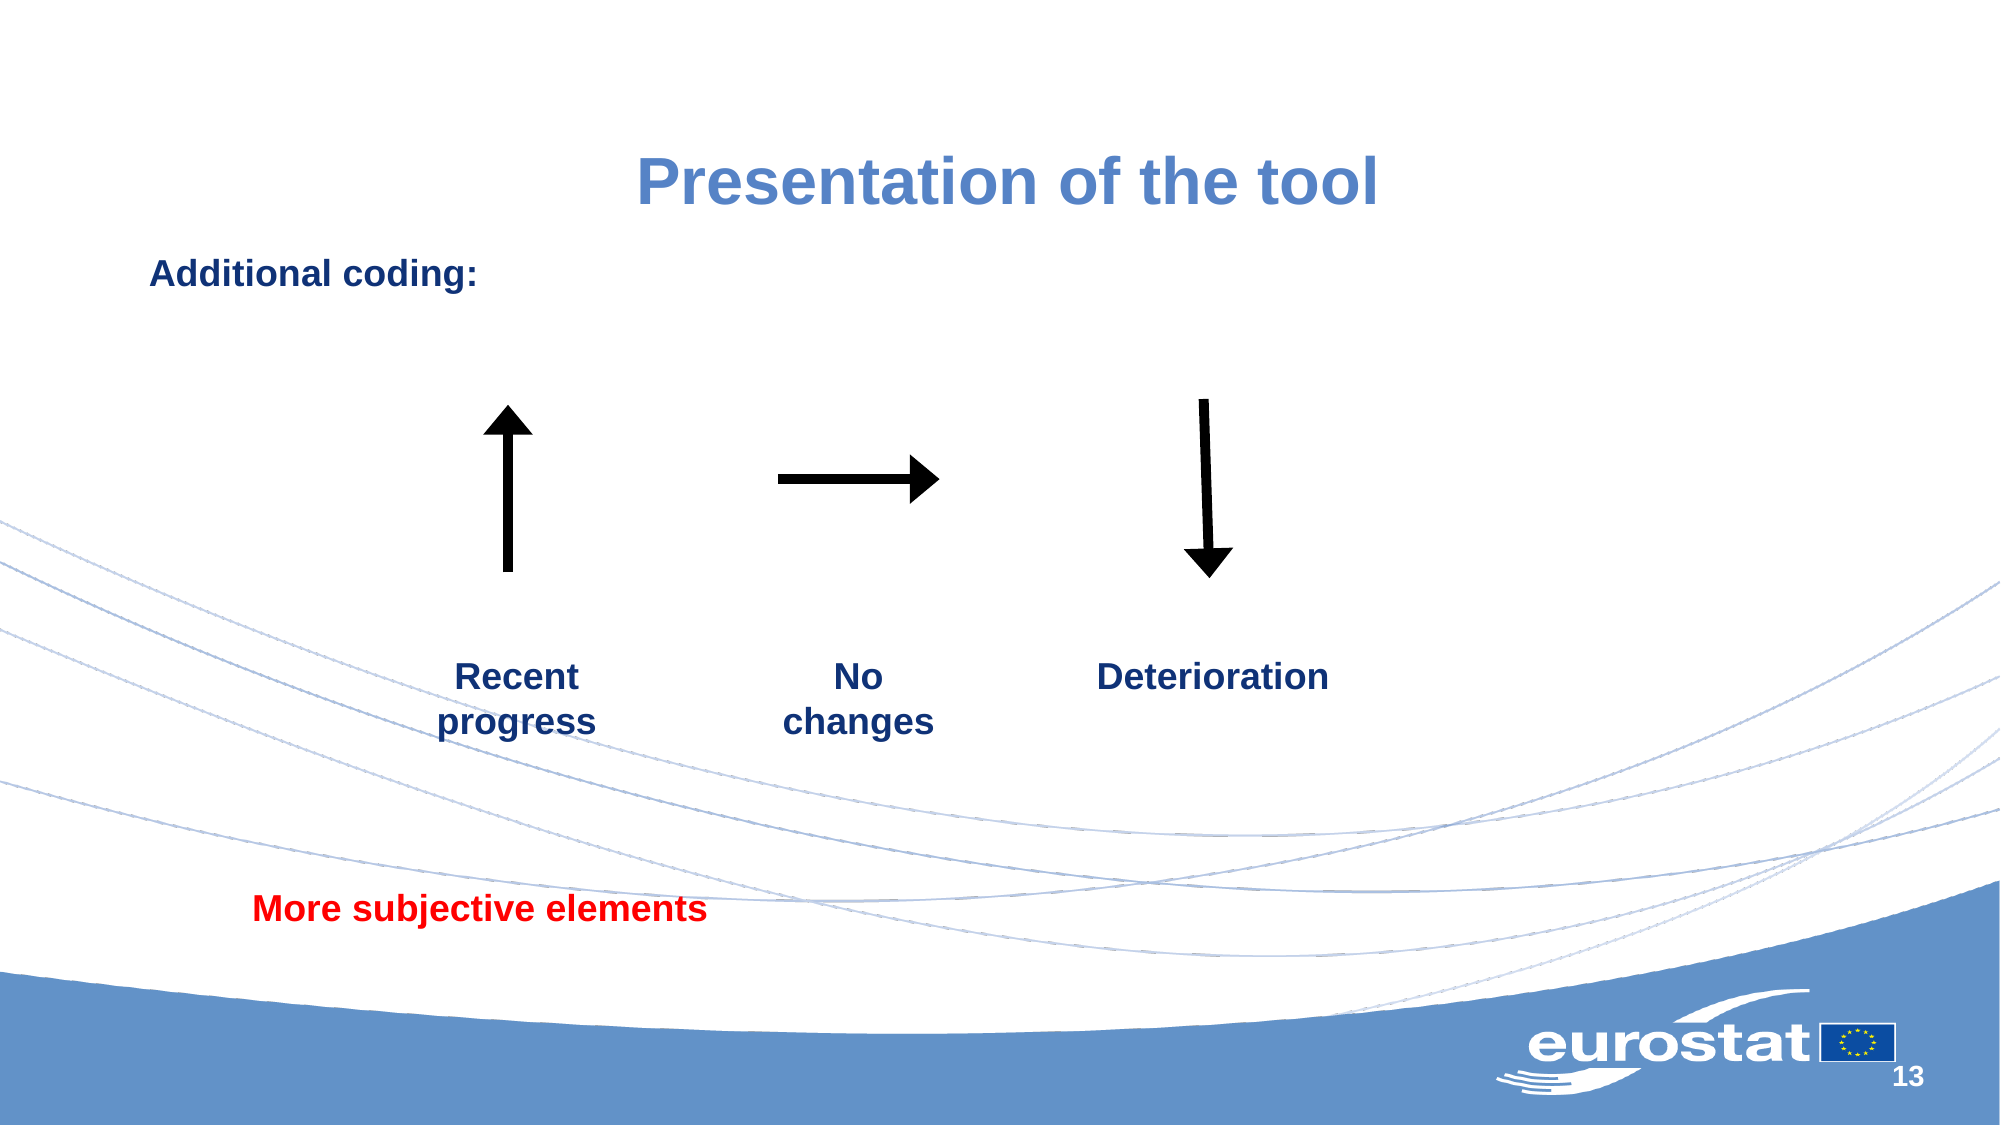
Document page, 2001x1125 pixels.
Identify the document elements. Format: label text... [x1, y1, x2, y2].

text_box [1203, 398, 1210, 579]
slide_number 13 [1816, 1050, 2000, 1125]
text_box More subjective elements [237, 876, 1438, 937]
text_box Recent progress [415, 644, 618, 750]
picture [0, 520, 2001, 1125]
text_box Deterioration [1071, 644, 1356, 705]
text_box Additional coding: [130, 241, 497, 302]
title Presentation of the tool [183, 139, 1834, 227]
text_box No changes [738, 644, 979, 750]
